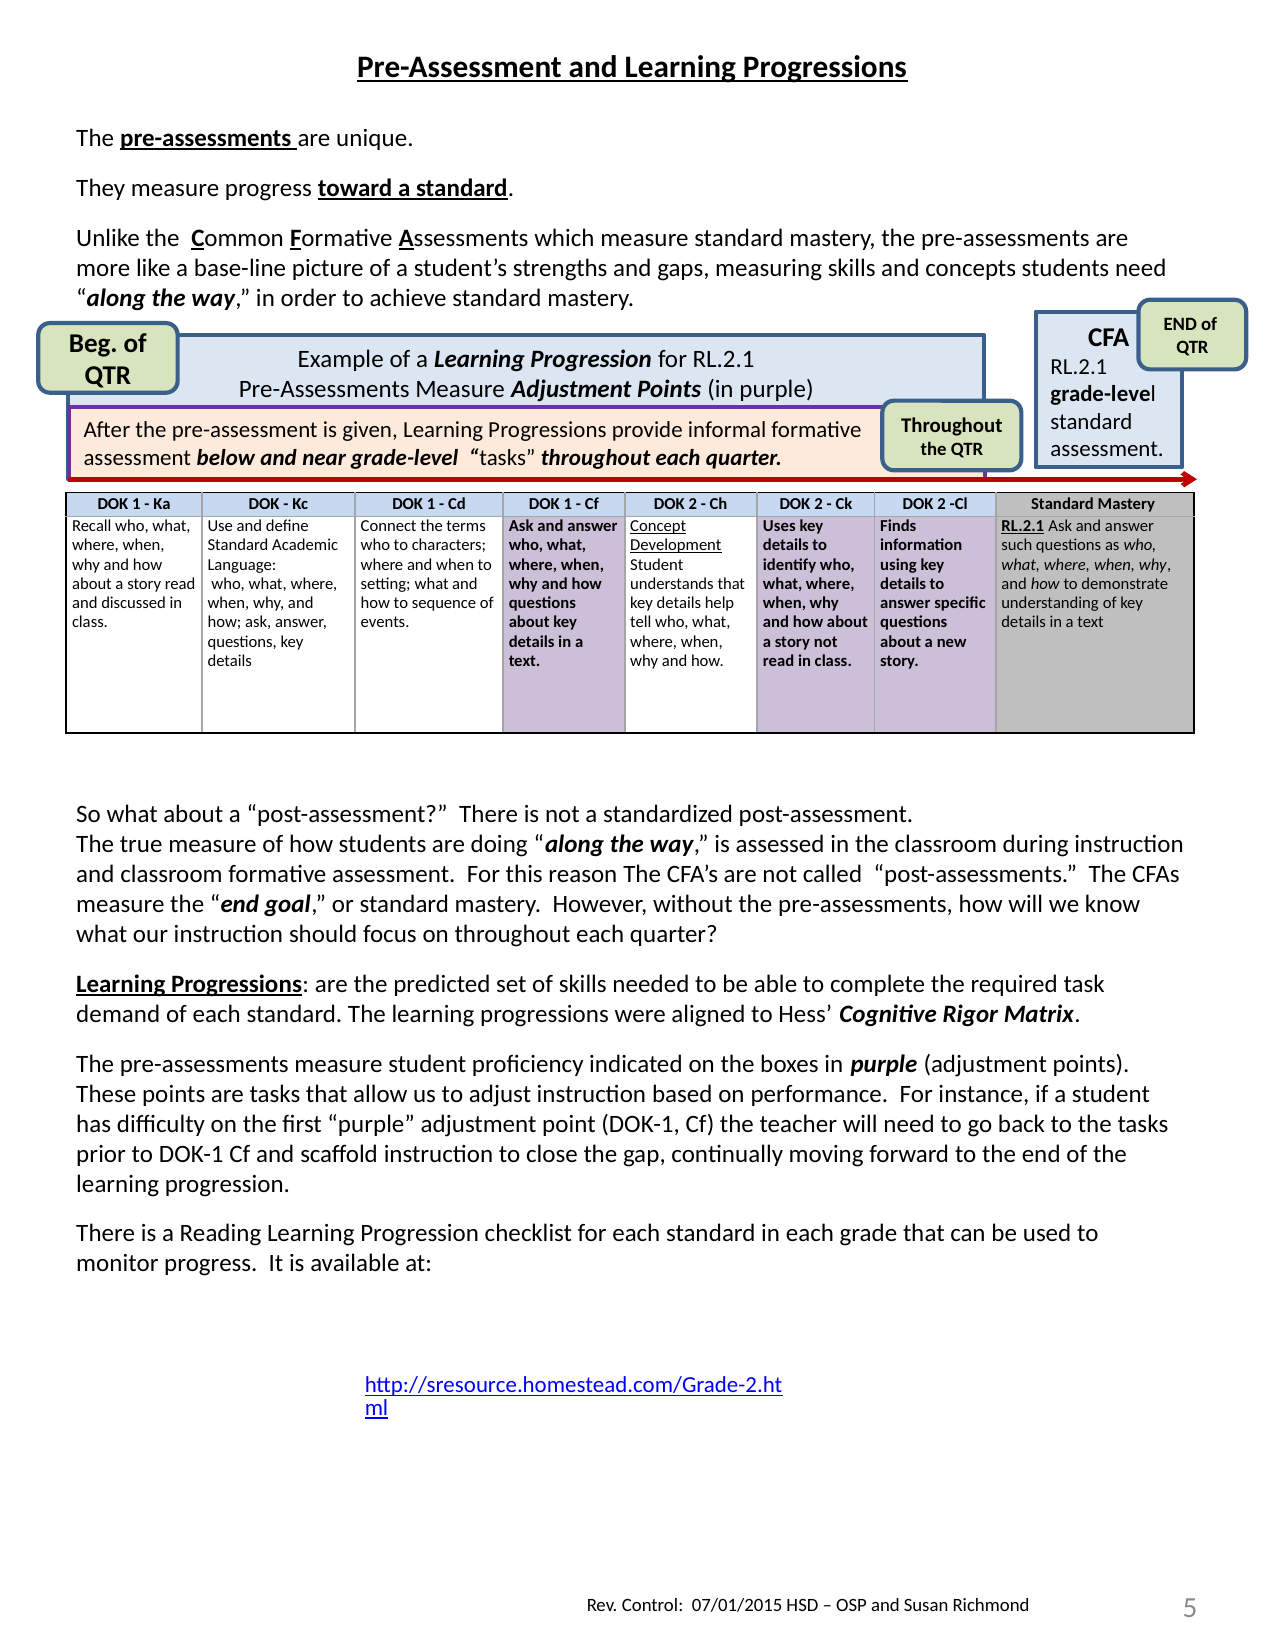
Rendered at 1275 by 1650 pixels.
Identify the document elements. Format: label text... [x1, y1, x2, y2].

slide_number 5 [1075, 1562, 1214, 1650]
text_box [38, 39, 1247, 1434]
